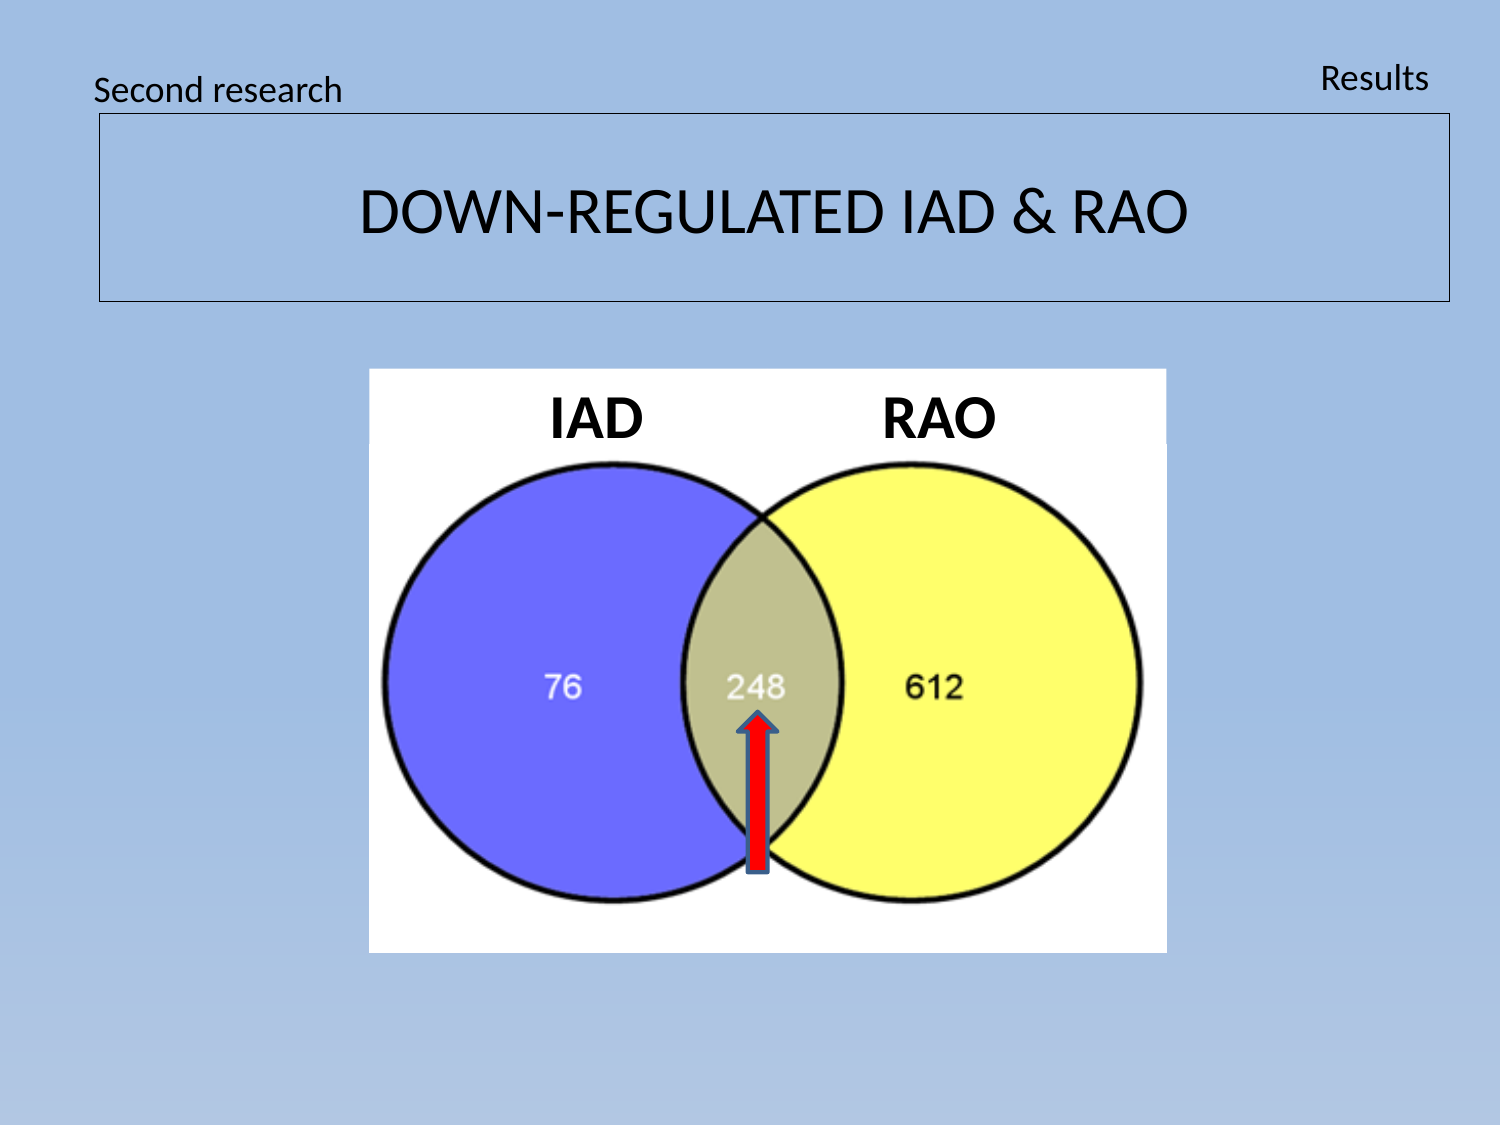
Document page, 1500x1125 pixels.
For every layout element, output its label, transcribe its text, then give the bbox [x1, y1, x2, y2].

text_box Second research [51, 58, 386, 116]
text_box IAD [369, 368, 767, 442]
picture [368, 444, 1167, 953]
text_box RAO [767, 368, 1167, 443]
text_box DOWN-REGULATED IAD & RAO [99, 113, 1450, 302]
text_box Results [1185, 35, 1500, 116]
